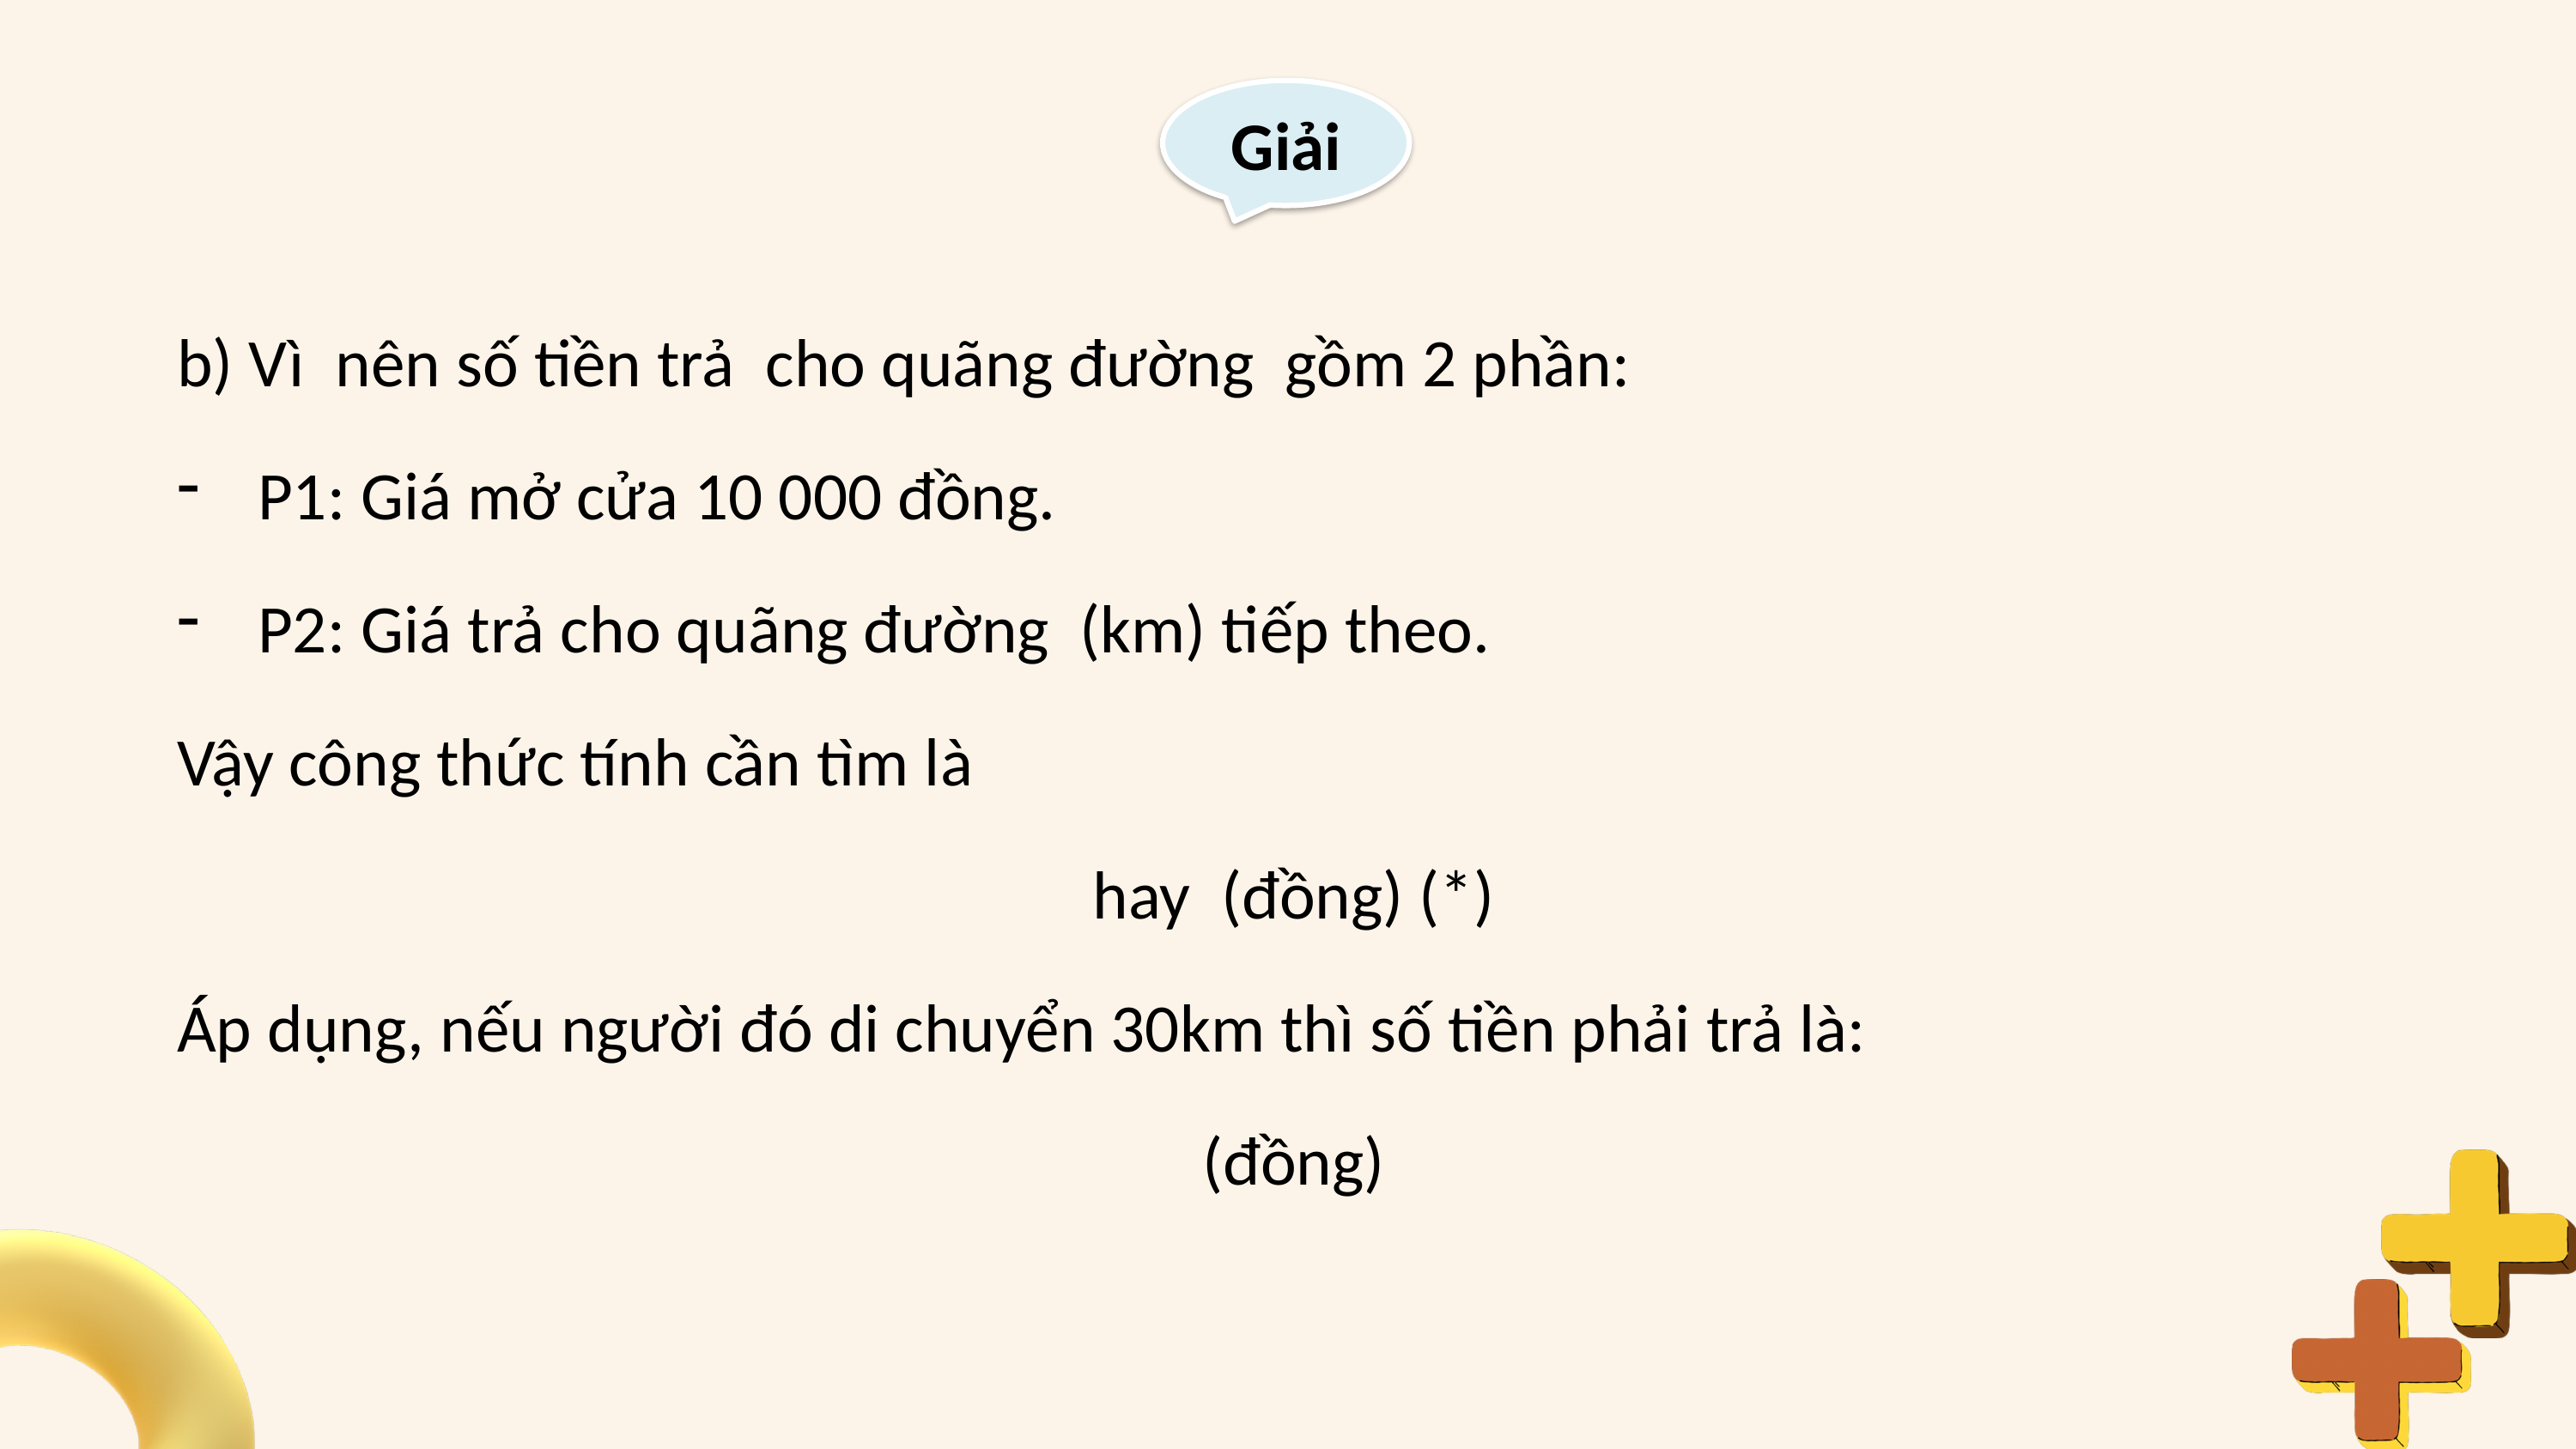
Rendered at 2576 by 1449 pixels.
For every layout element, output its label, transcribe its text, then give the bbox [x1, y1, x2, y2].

picture [2291, 1149, 2576, 1449]
picture [0, 1147, 284, 1449]
text_box Giải [1159, 77, 1413, 224]
